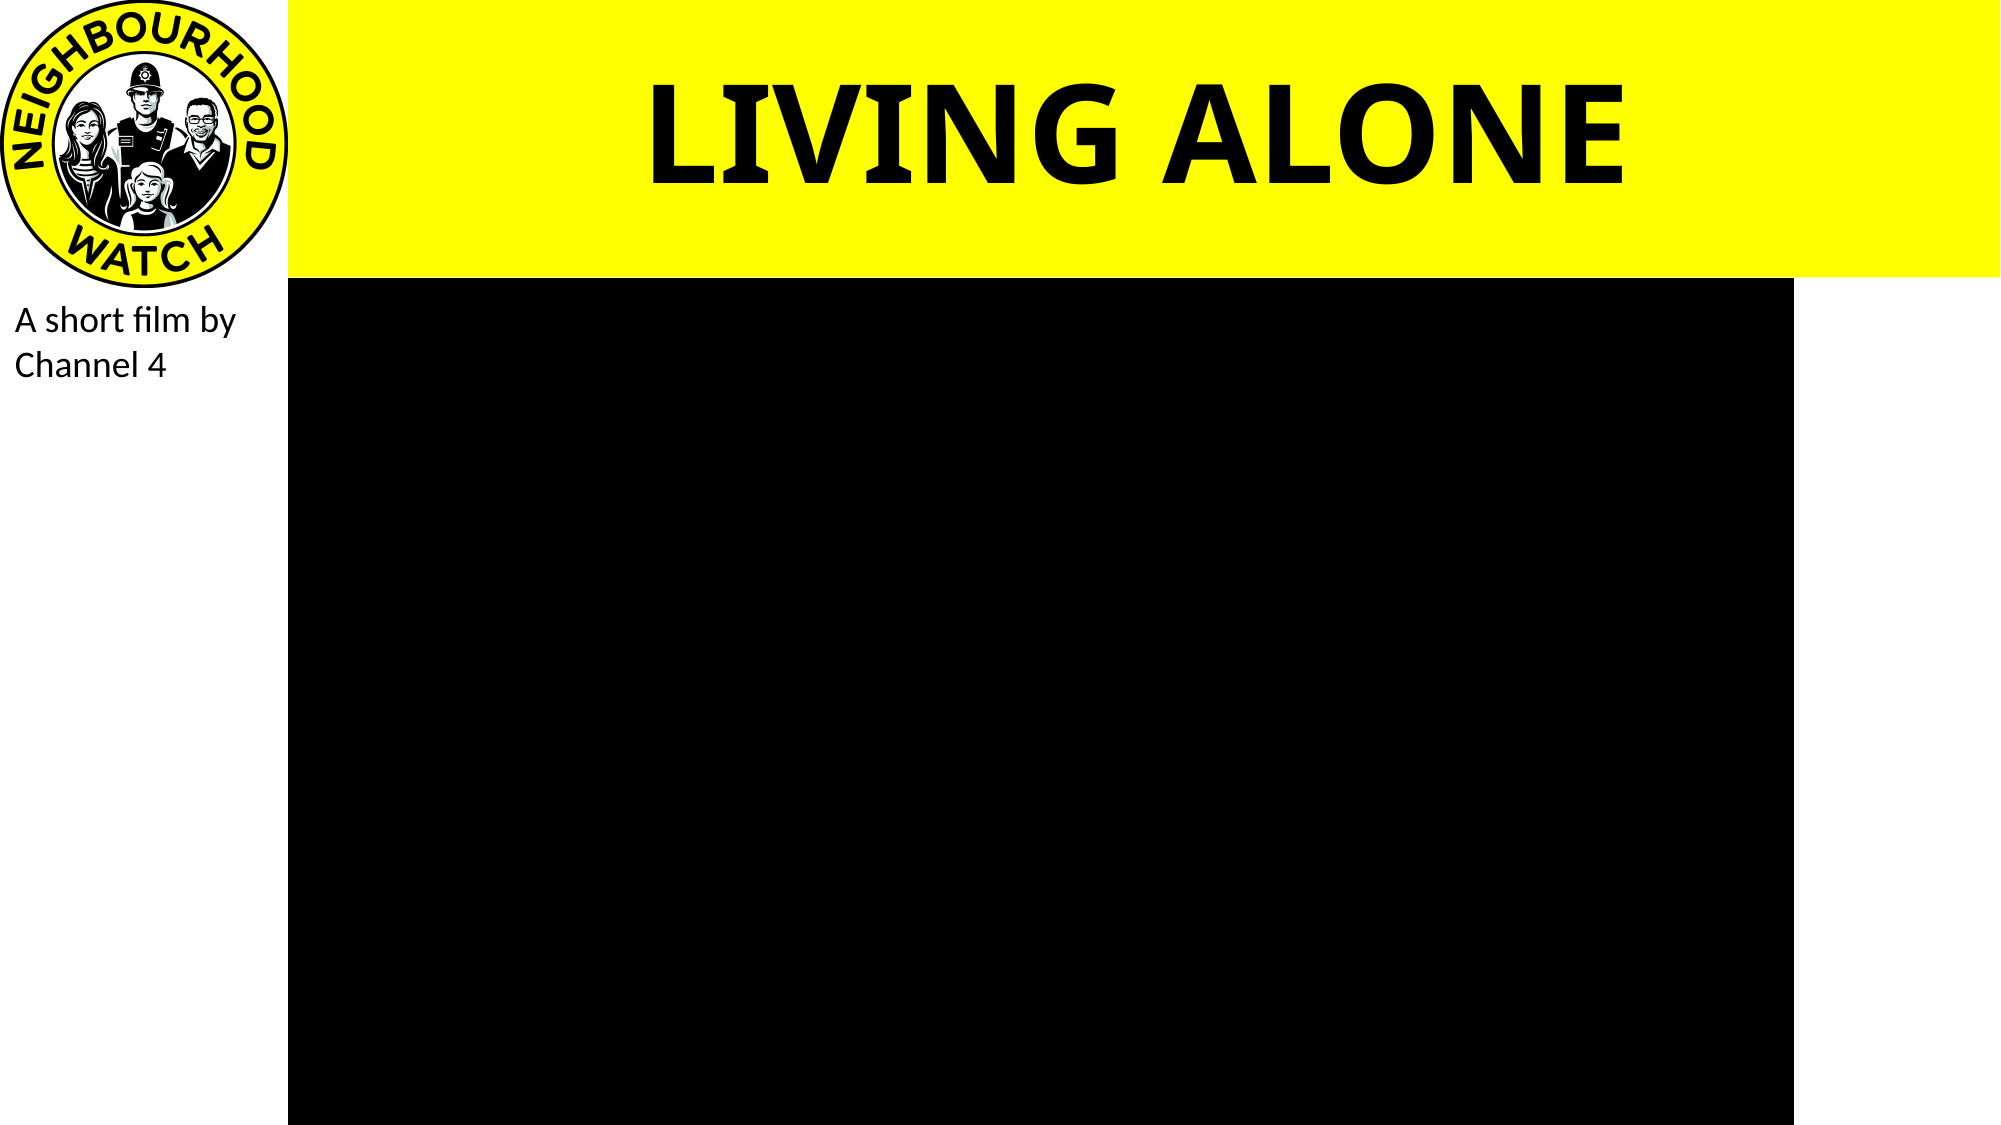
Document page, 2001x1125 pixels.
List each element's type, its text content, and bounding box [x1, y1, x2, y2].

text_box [287, 277, 1795, 1125]
title LIVING ALONE [288, 0, 2000, 278]
text_box A short film by Channel 4 [0, 288, 287, 392]
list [0, 0, 288, 288]
